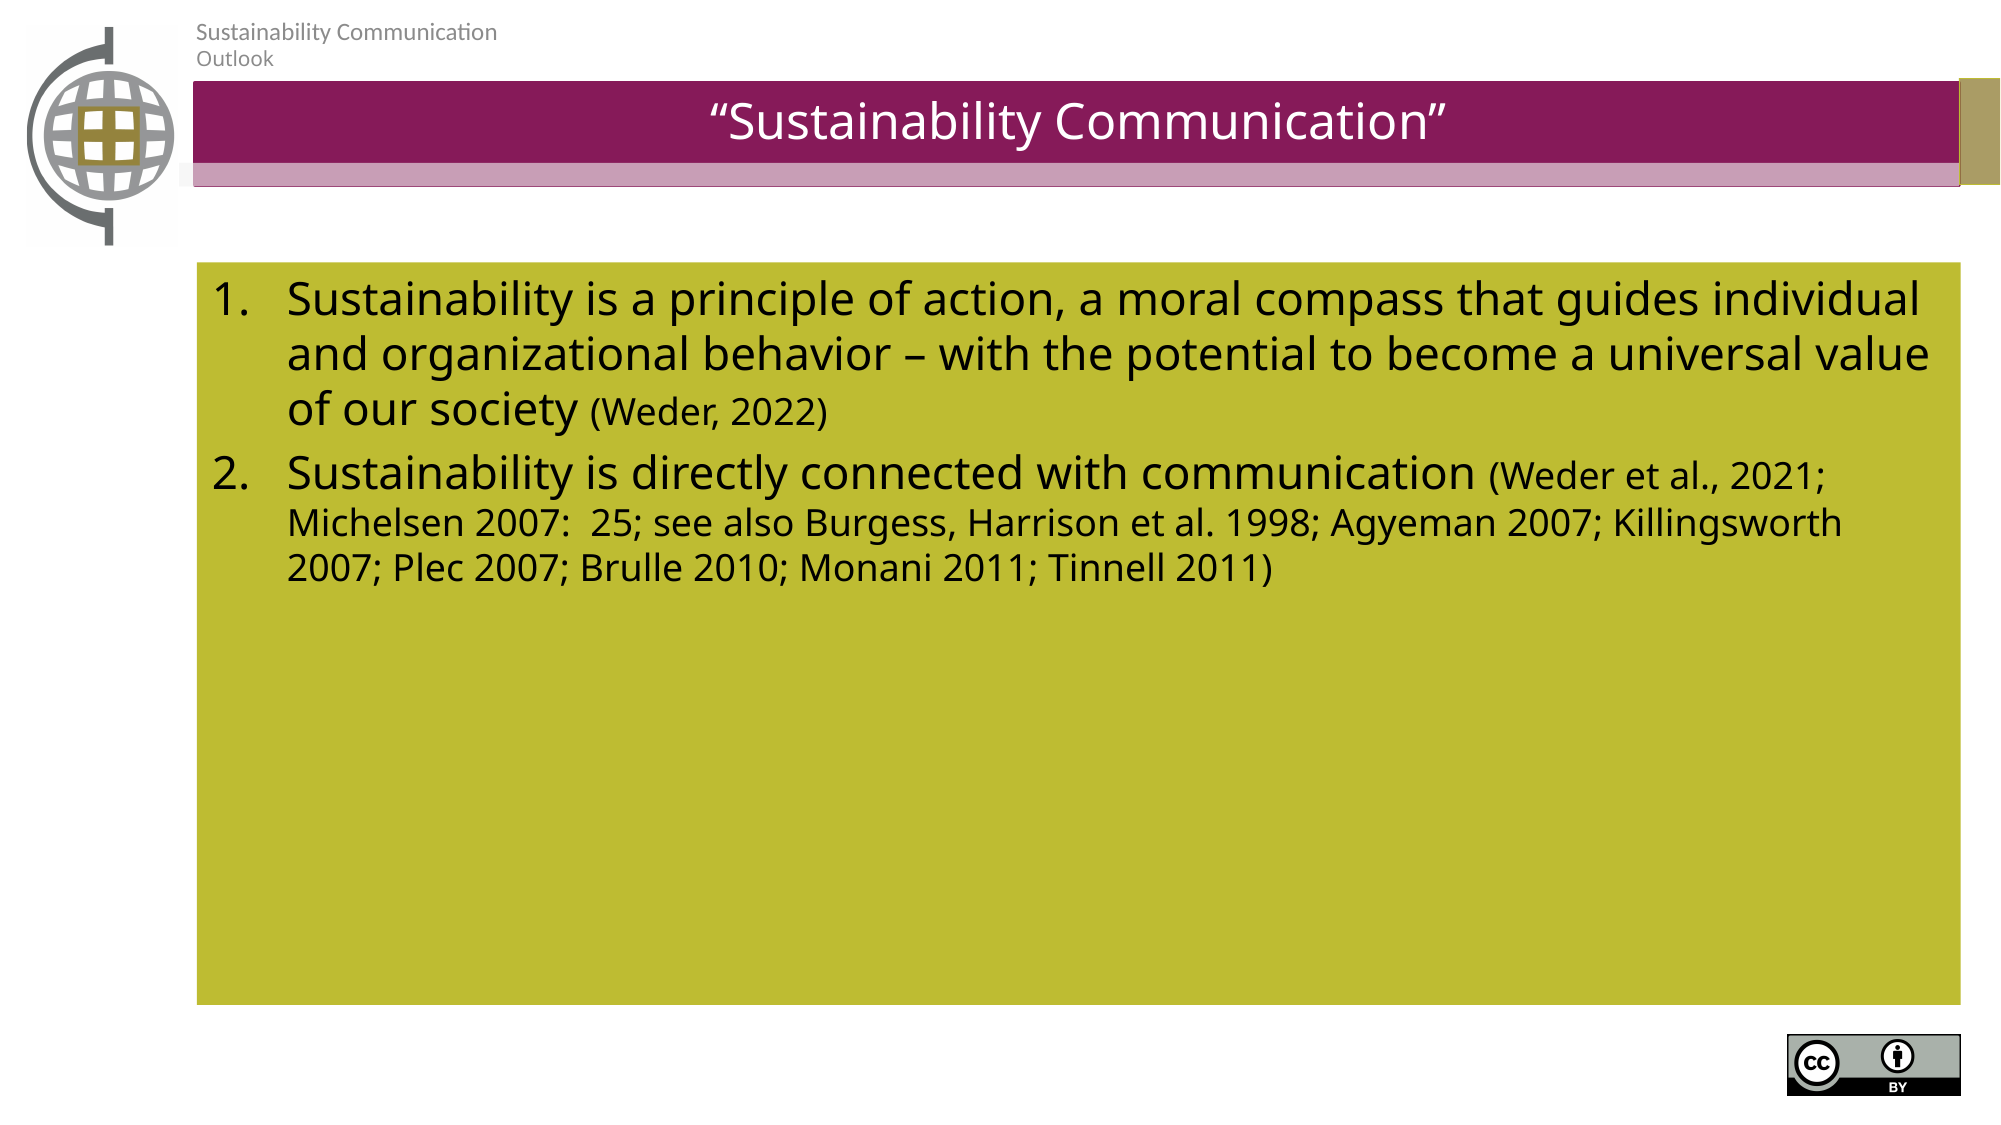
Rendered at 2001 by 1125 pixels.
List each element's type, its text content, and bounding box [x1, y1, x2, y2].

picture [26, 25, 178, 247]
list Sustainability is a principle of action, a moral compass that guides individual and organizational behavior – with the potential to become a universal value of our society (Weder, 2022) Sustainability is directly connected with communication (Weder et al., 2021; Michelsen 2007: 25; see also Burgess, Harrison et al. 1998; Agyeman 2007; Killingsworth 2007; Plec 2007; Brulle 2010; Monani 2011; Tinnell 2011) [196, 262, 1961, 1005]
picture [1787, 1034, 1961, 1096]
title “Sustainability Communication” [196, 78, 1961, 161]
